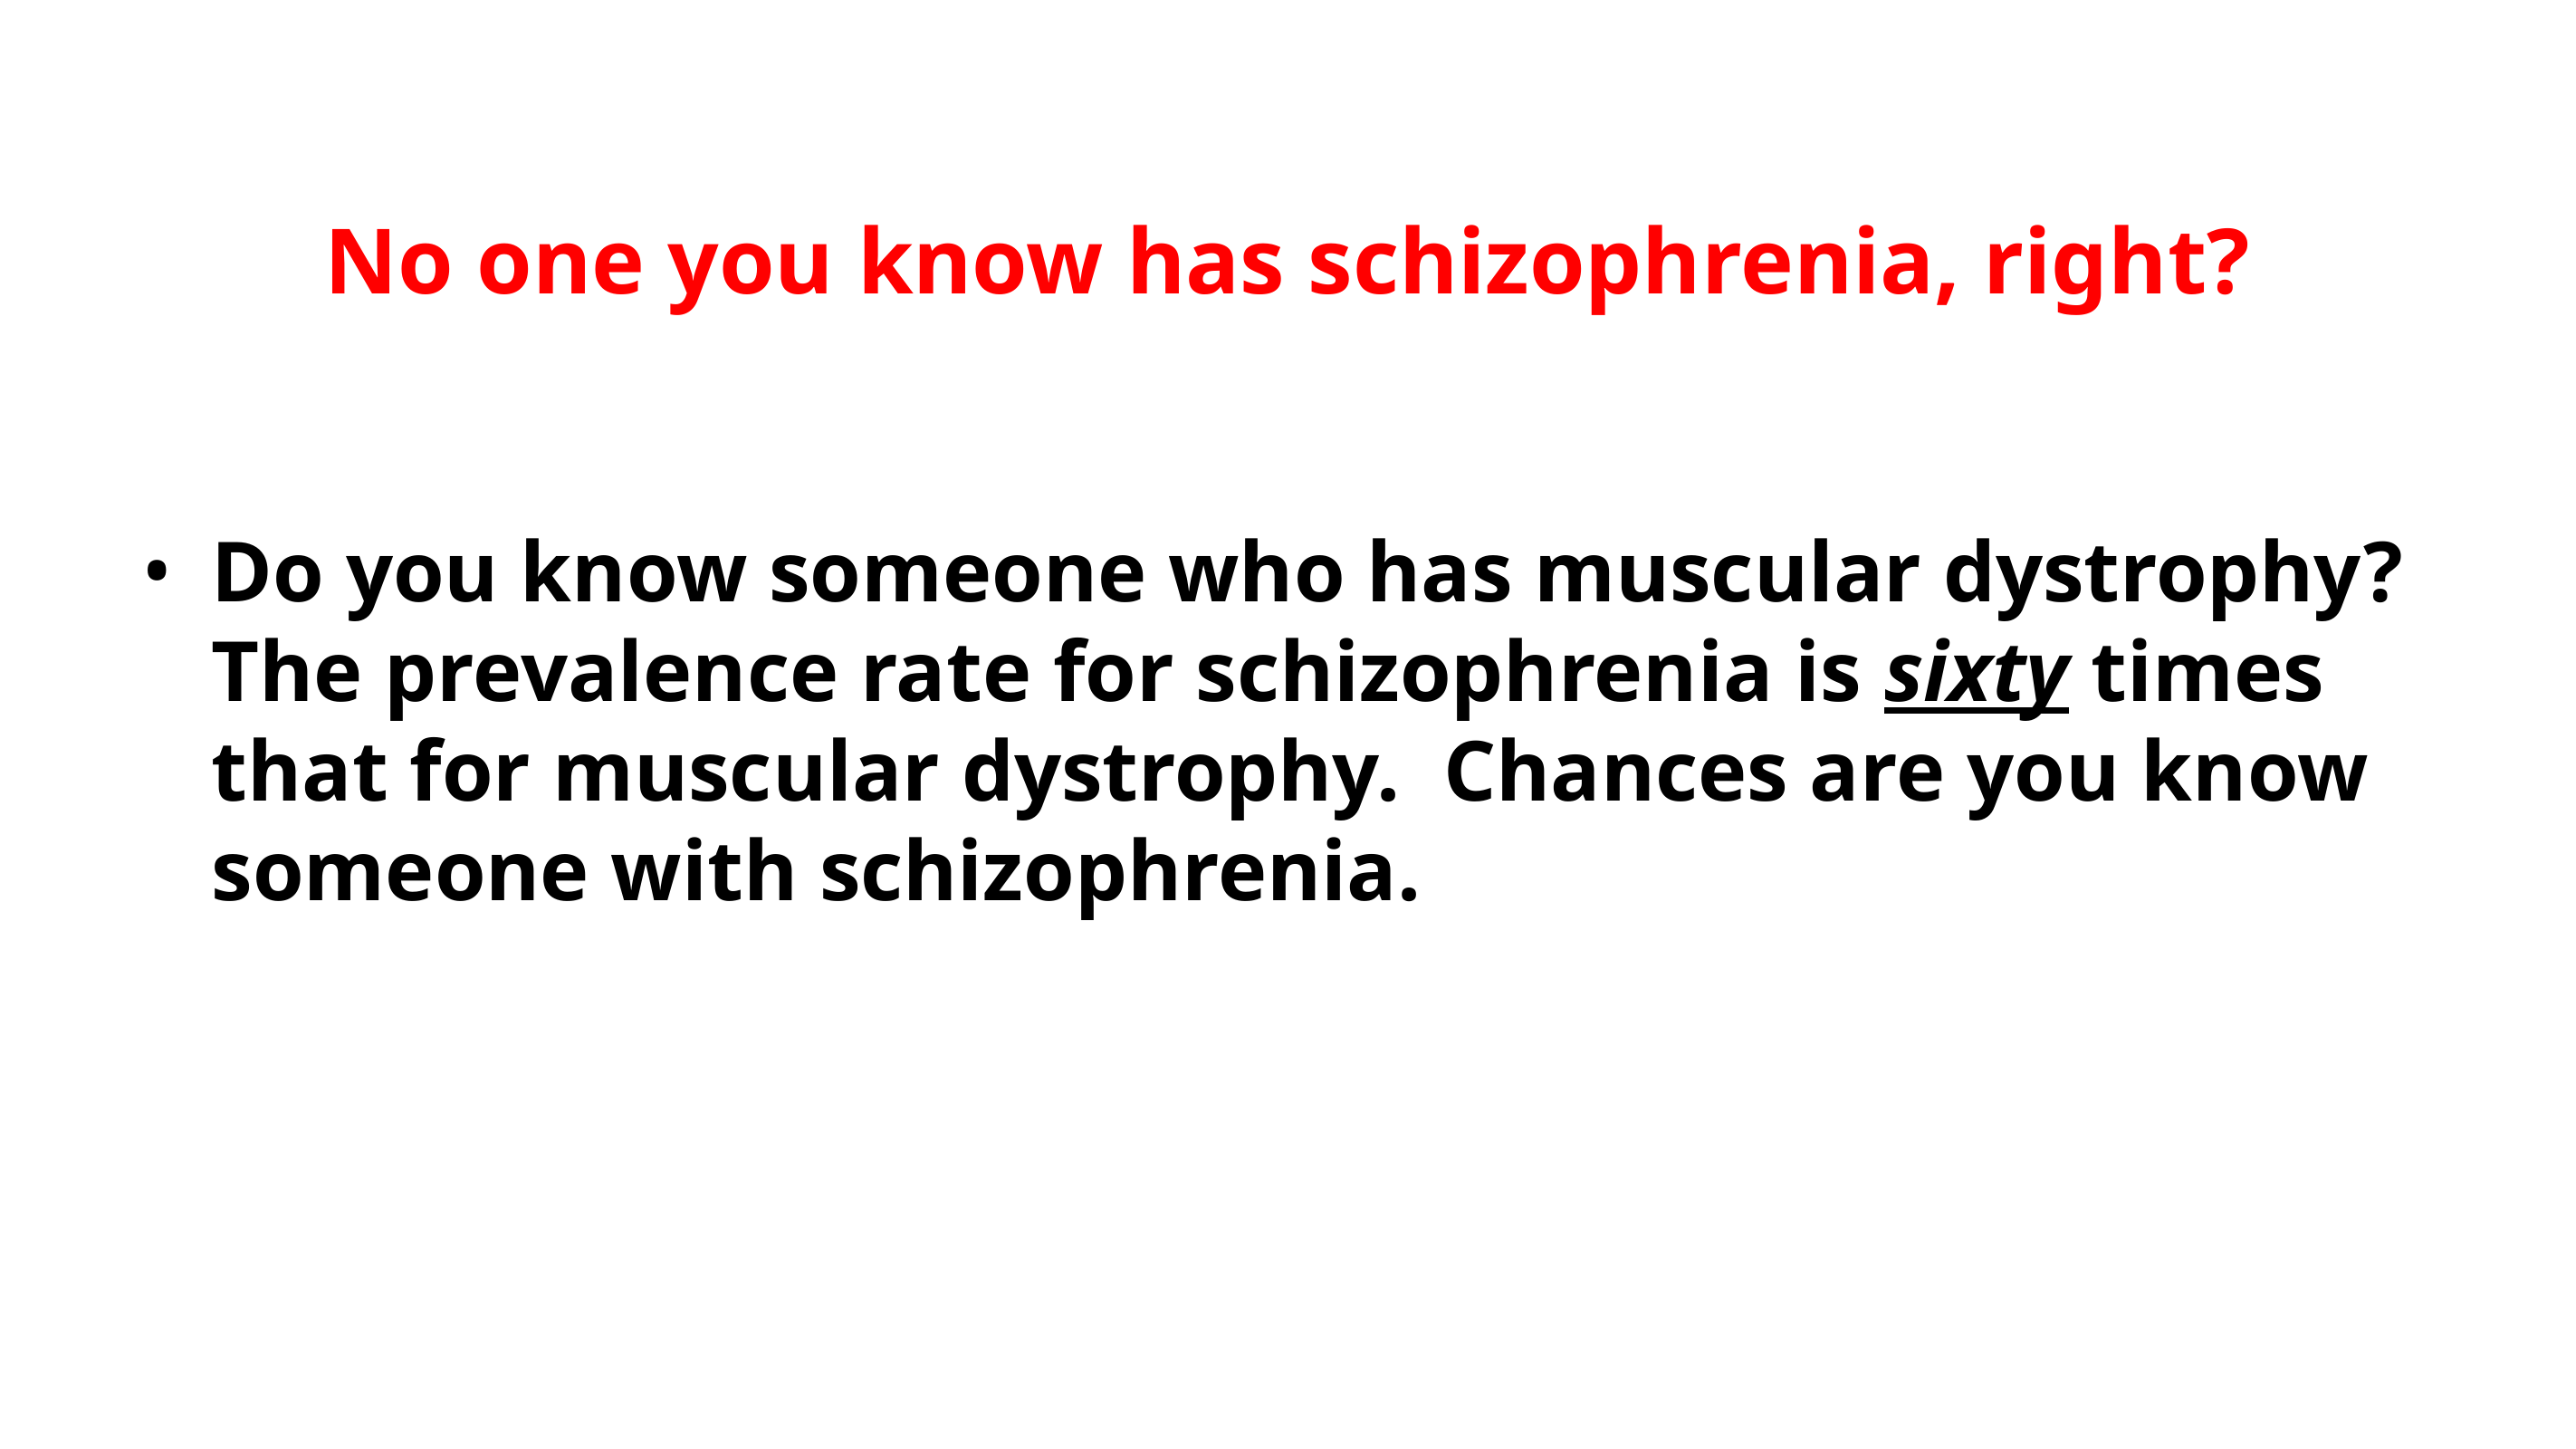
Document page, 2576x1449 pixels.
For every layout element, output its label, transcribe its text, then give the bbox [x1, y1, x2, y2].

list Do you know someone who has muscular dystrophy? The prevalence rate for schizophrenia is sixty times that for muscular dystrophy. Chances are you know someone with schizophrenia. [128, 504, 2447, 1116]
title No one you know has schizophrenia, right? [128, 96, 2447, 420]
